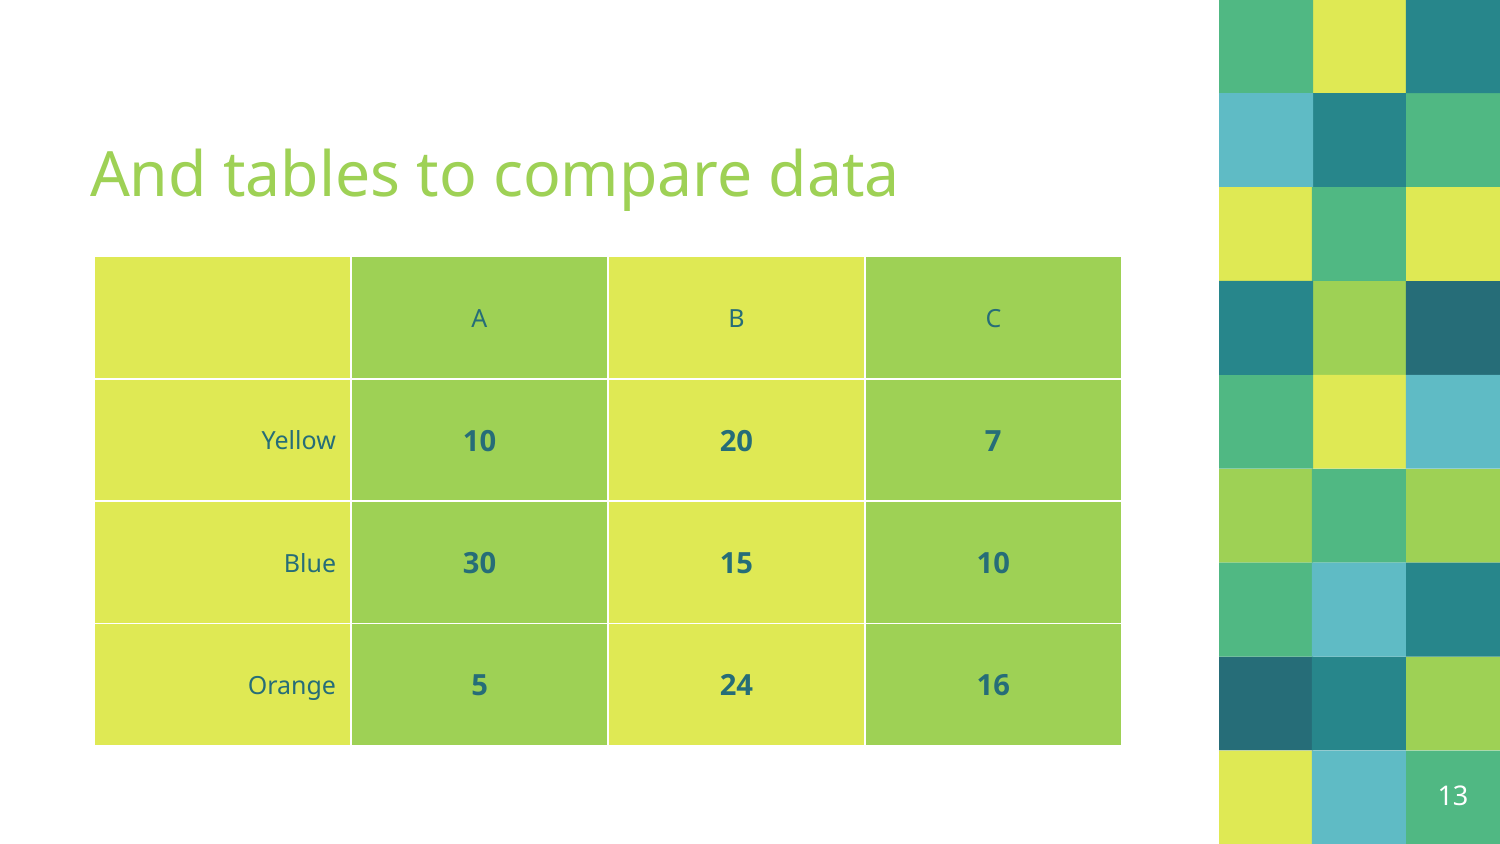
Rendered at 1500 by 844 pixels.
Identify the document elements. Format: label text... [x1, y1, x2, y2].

table_cell 7 [866, 380, 1121, 500]
table_cell 20 [609, 380, 864, 500]
table_header B [609, 257, 864, 378]
table_cell 10 [866, 502, 1121, 623]
table_cell 16 [866, 624, 1121, 745]
table_header [95, 257, 350, 378]
table_header A [352, 257, 607, 378]
table_cell 24 [609, 624, 864, 745]
table_cell Orange [95, 624, 350, 745]
table_cell 15 [609, 502, 864, 623]
table_cell Yellow [95, 380, 350, 500]
table_cell 10 [352, 380, 607, 500]
title And tables to compare data [75, 83, 1127, 225]
slide_number 13 [1405, 749, 1500, 844]
table_cell 5 [352, 624, 607, 745]
table_cell 30 [352, 502, 607, 623]
table_cell Blue [95, 502, 350, 623]
table_header C [866, 257, 1121, 378]
